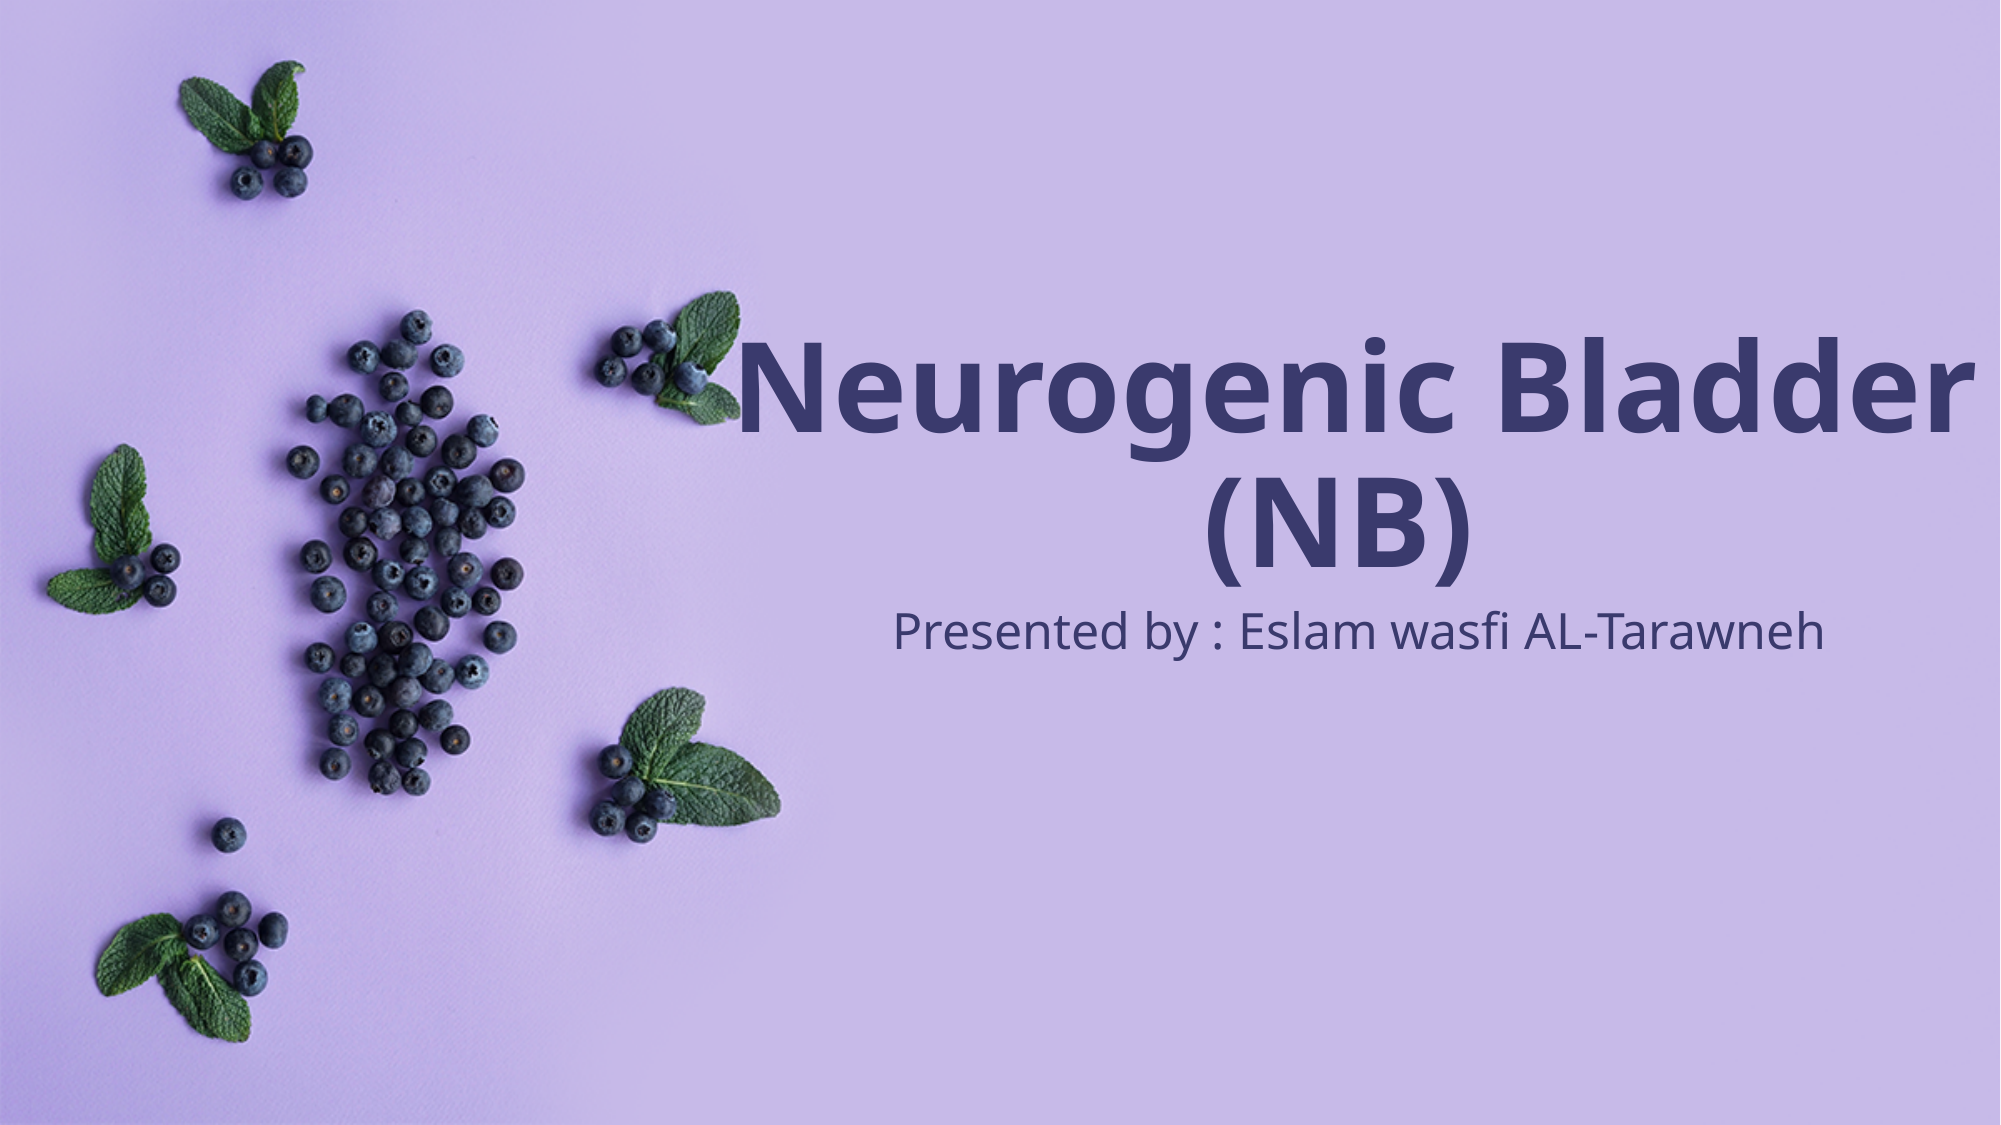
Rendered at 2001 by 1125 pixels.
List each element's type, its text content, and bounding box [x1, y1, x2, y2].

title Neurogenic Bladder (NB) [666, 210, 2000, 603]
picture [0, 0, 2001, 1125]
subtitle Presented by : Eslam wasfi AL-Tarawneh [776, 598, 1943, 871]
